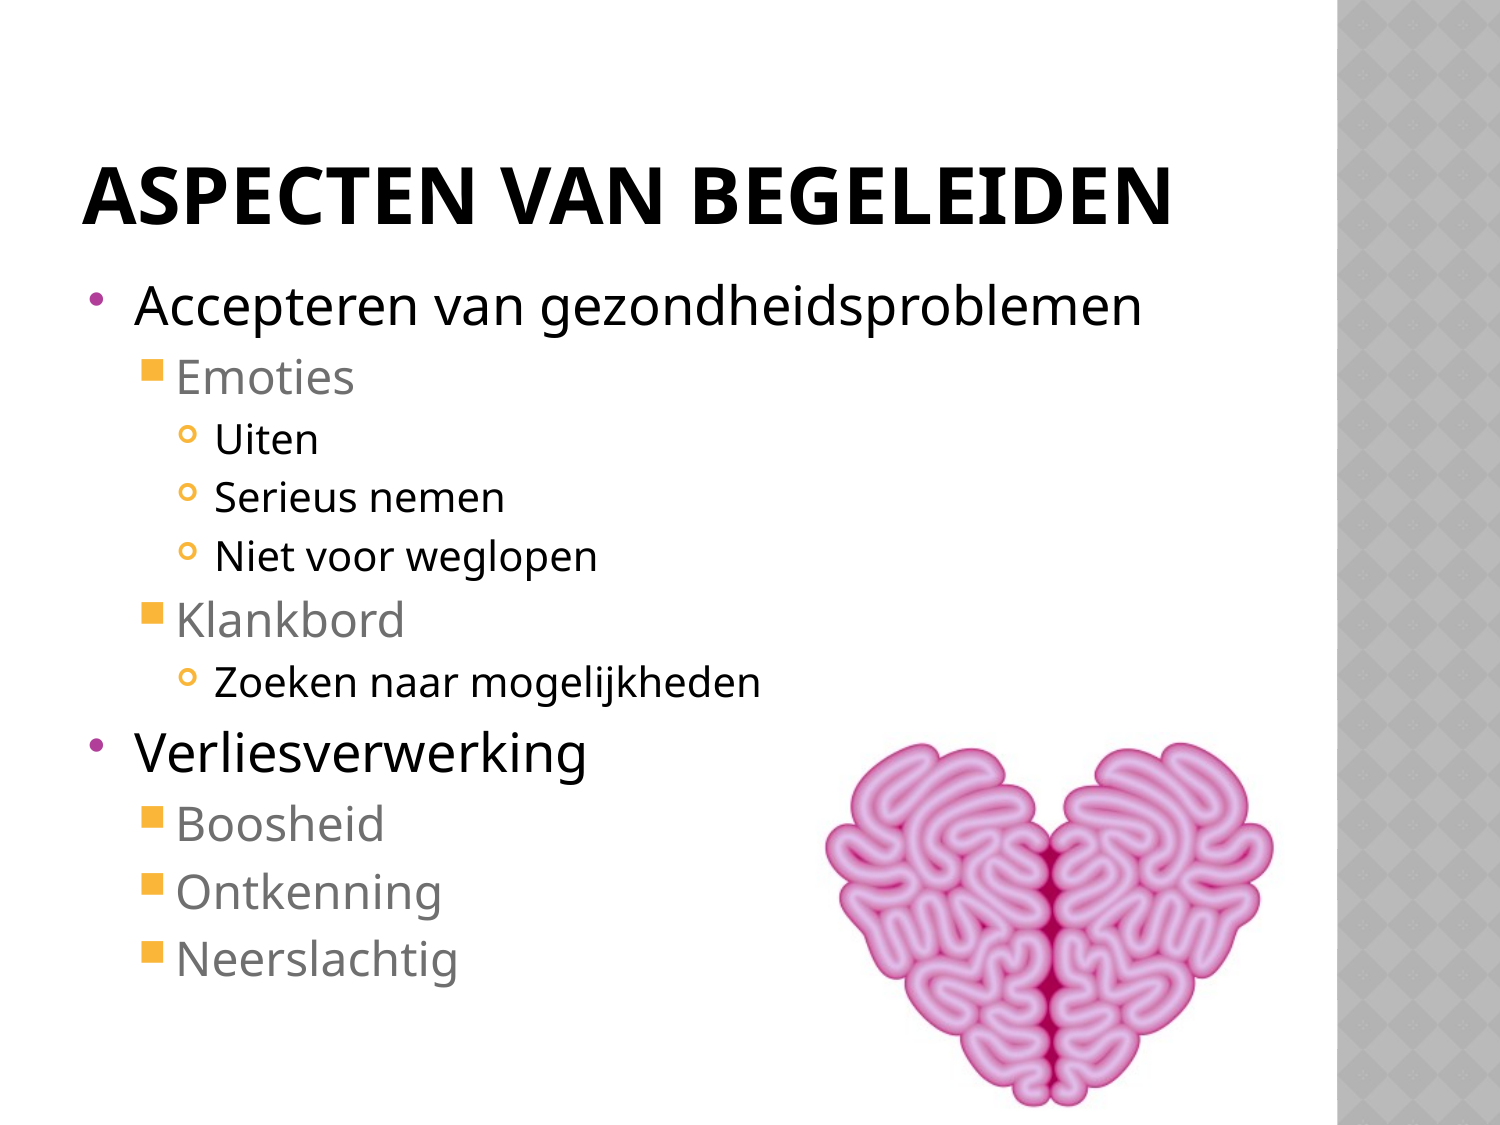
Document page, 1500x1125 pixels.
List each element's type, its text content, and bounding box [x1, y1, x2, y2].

picture [773, 731, 1329, 1121]
list Accepteren van gezondheidsproblemen Emoties Uiten Serieus nemen Niet voor weglopen Klankbord Zoeken naar mogelijkheden Verliesverwerking Boosheid Ontkenning Neerslachtig [75, 264, 1263, 1059]
title Aspecten van begeleiden [75, 52, 1263, 240]
